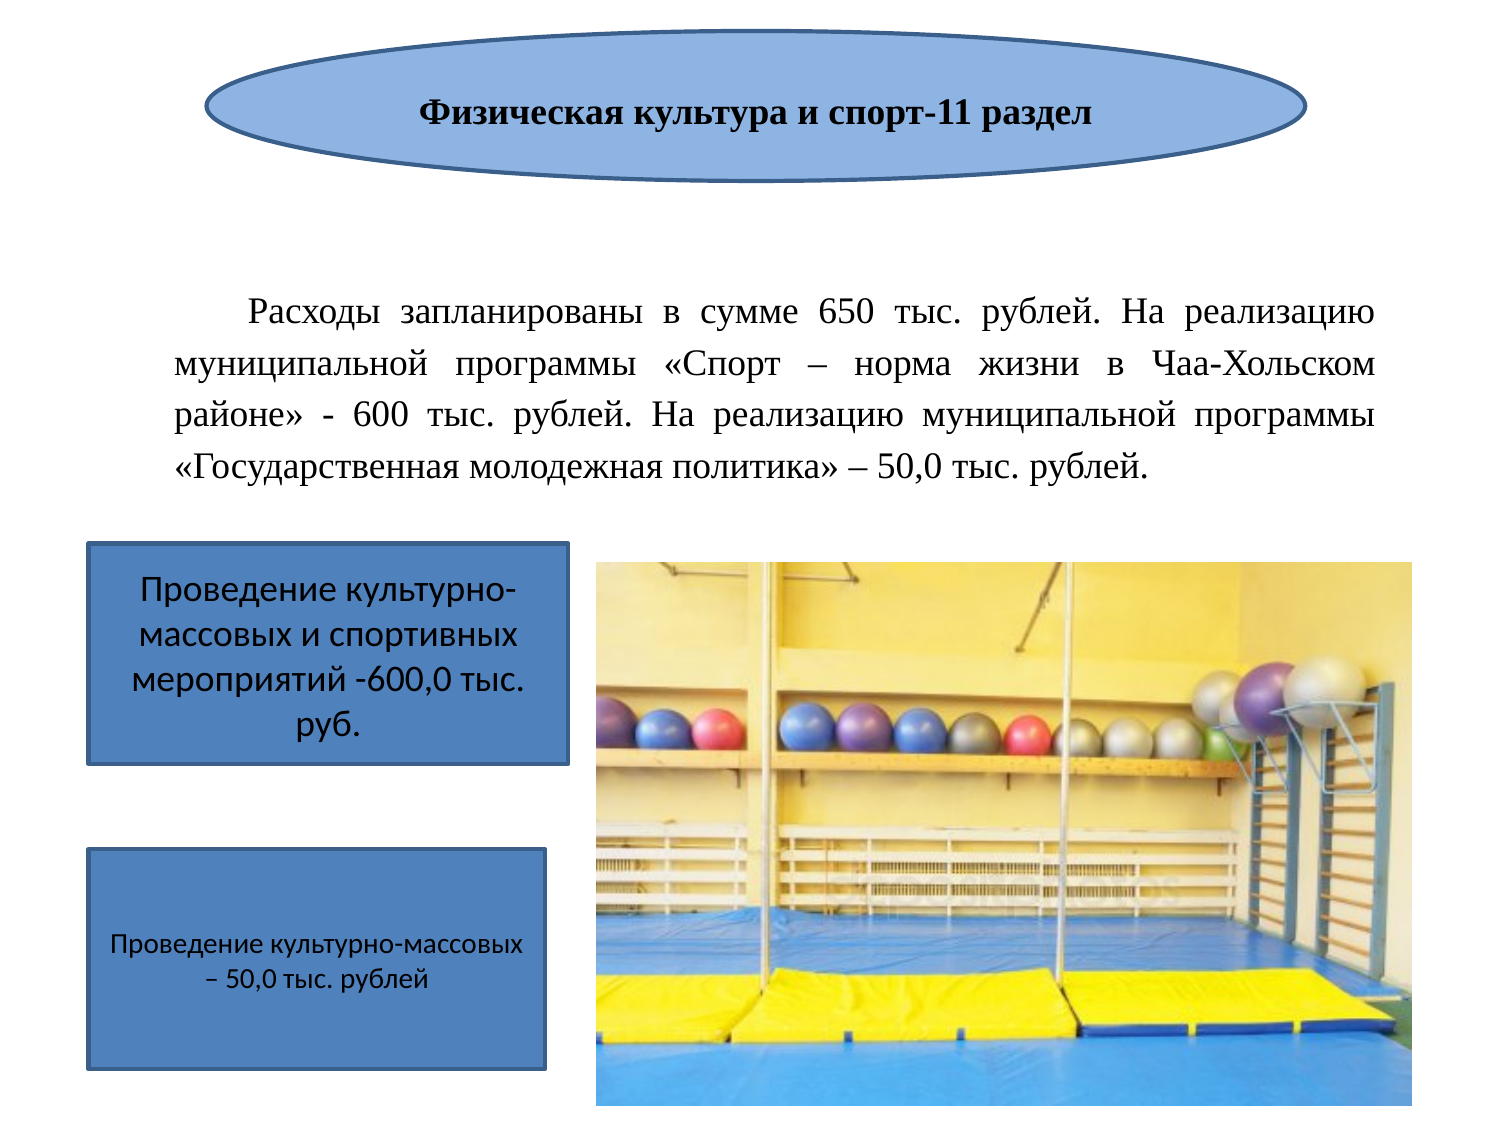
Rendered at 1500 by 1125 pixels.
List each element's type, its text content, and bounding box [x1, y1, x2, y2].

text_box Проведение культурно-массовых – 50,0 тыс. рублей [86, 847, 547, 1071]
text_box Проведение культурно-массовых и спортивных мероприятий -600,0 тыс. руб. [86, 541, 570, 766]
picture [596, 562, 1412, 1107]
text_box Расходы запланированы в сумме 650 тыс. рублей. На реализацию муниципальной программы «Спорт – норма жизни в Чаа-Хольском районе» - 600 тыс. рублей. На реализацию муниципальной программы «Государственная молодежная политика» – 50,0 тыс. рублей. [159, 219, 1392, 494]
text_box Физическая культура и спорт-11 раздел [204, 28, 1308, 184]
